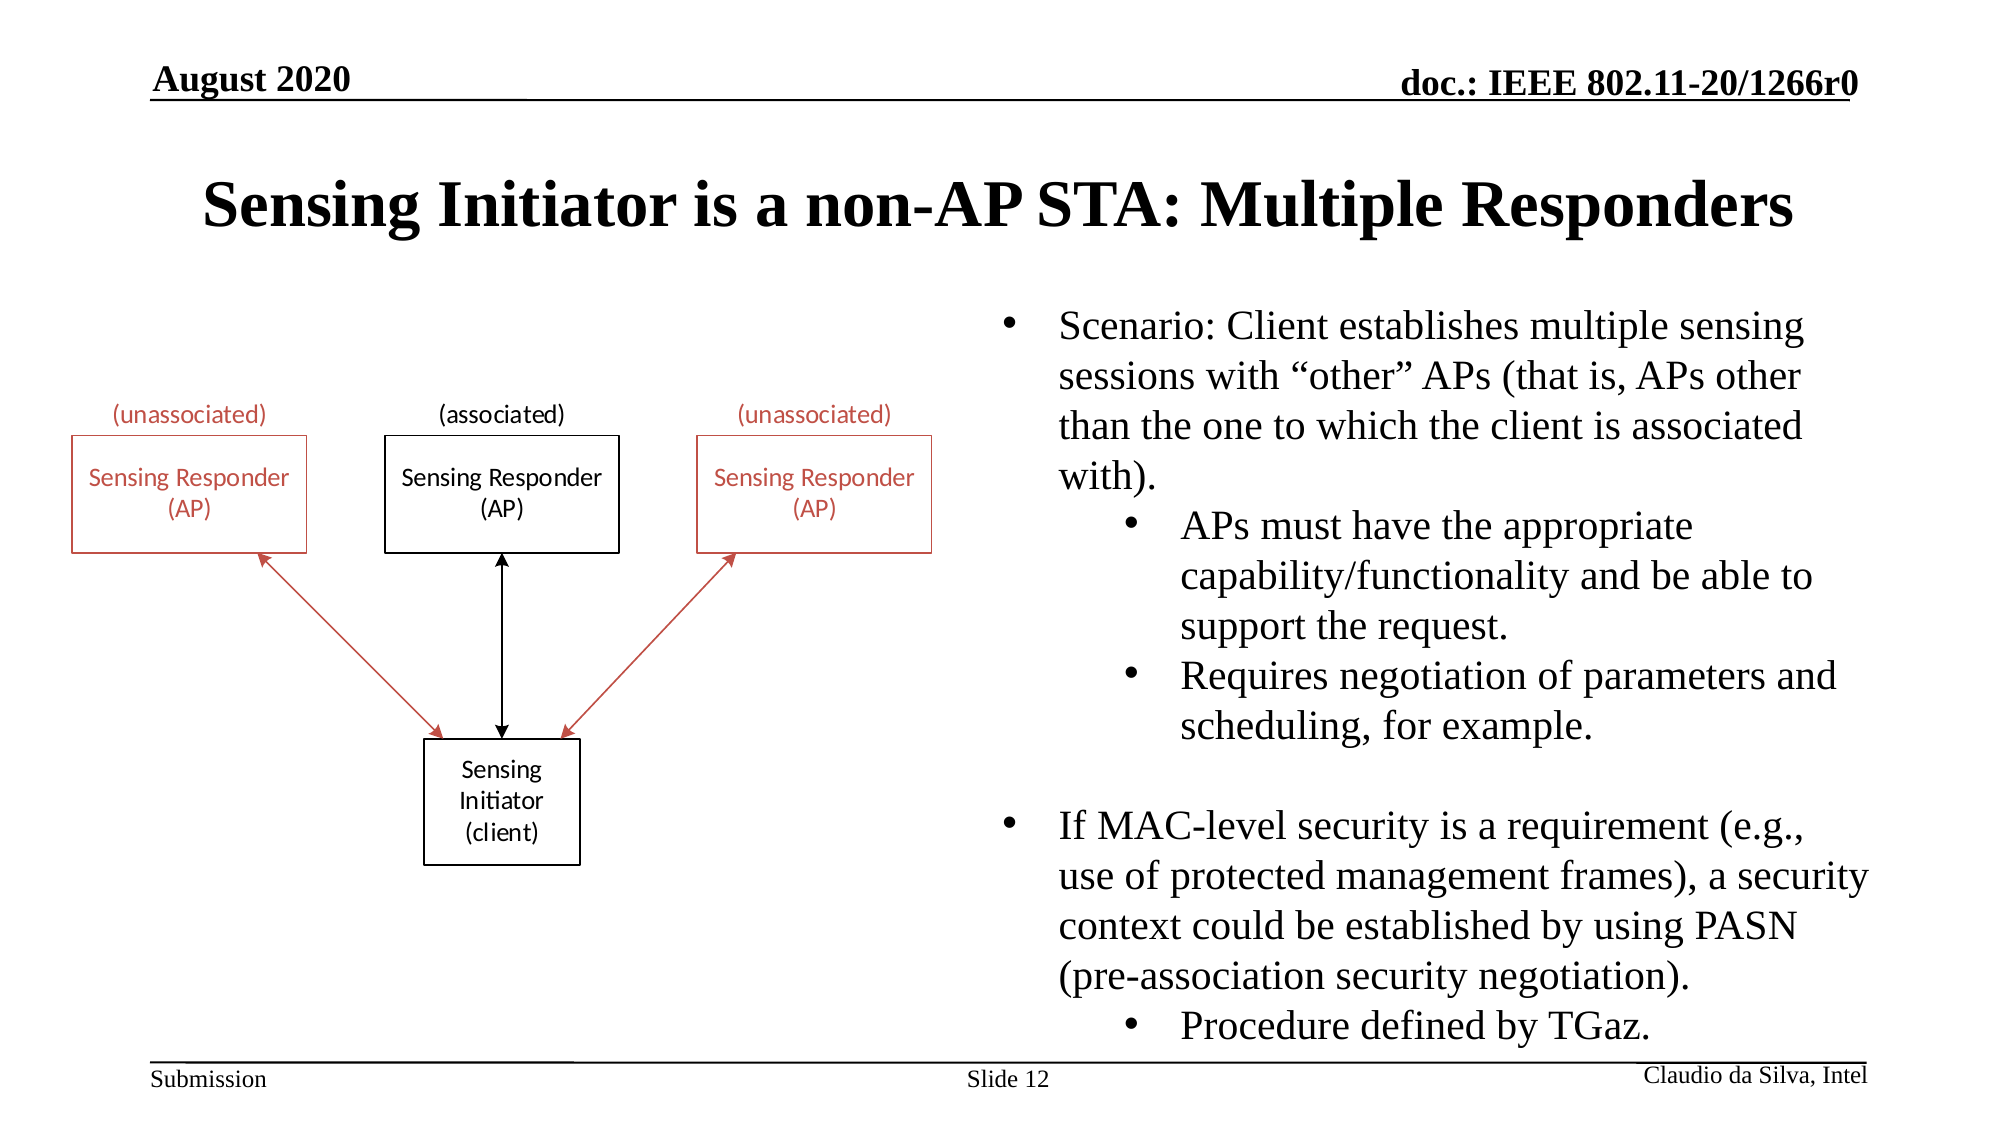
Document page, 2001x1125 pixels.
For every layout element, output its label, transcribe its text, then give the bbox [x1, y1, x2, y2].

picture [68, 389, 935, 867]
text_box Scenario: Client establishes multiple sensing sessions with “other” APs (that is, APs other than the one to which the client is associated with). APs must have the appropriate capability/functionality and be able to support the request. Requires negotiation of parameters and scheduling, for example. If MAC-level security is a requirement (e.g., use of protected management frames), a security context could be established by using PASN (pre-association security negotiation). Procedure defined by TGaz. [987, 290, 1886, 1056]
title Sensing Initiator is a non-AP STA: Multiple Responders [149, 112, 1850, 288]
footer Claudio da Silva, Intel [1171, 1061, 1869, 1093]
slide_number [152, 54, 563, 100]
slide_number Slide 12 [950, 1061, 1067, 1123]
